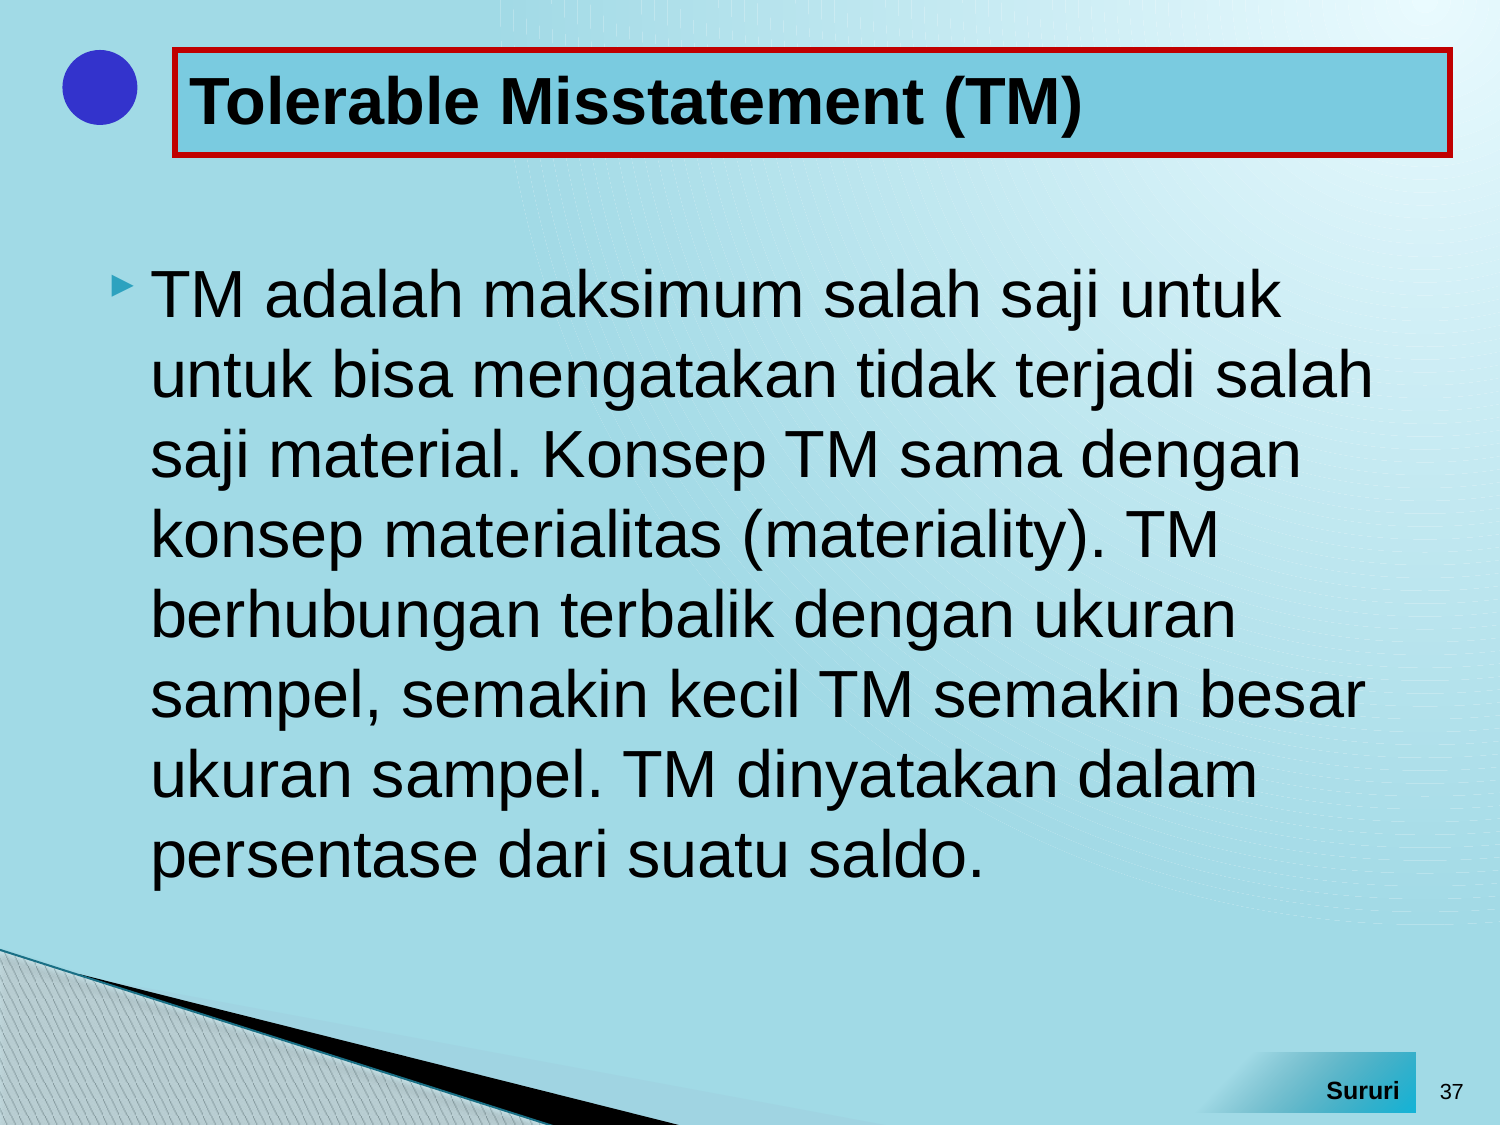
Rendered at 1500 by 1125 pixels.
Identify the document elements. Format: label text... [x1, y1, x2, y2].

slide_number 37 [1418, 1051, 1479, 1112]
footer Sururi [1029, 1052, 1415, 1113]
list TM adalah maksimum salah saji untuk untuk bisa mengatakan tidak terjadi salah saji material. Konsep TM sama dengan konsep materialitas (materiality). TM berhubungan terbalik dengan ukuran sampel, semakin kecil TM semakin besar ukuran sampel. TM dinyatakan dalam persentase dari suatu saldo. [75, 243, 1425, 925]
title Tolerable Misstatement (TM) [174, 50, 1450, 155]
